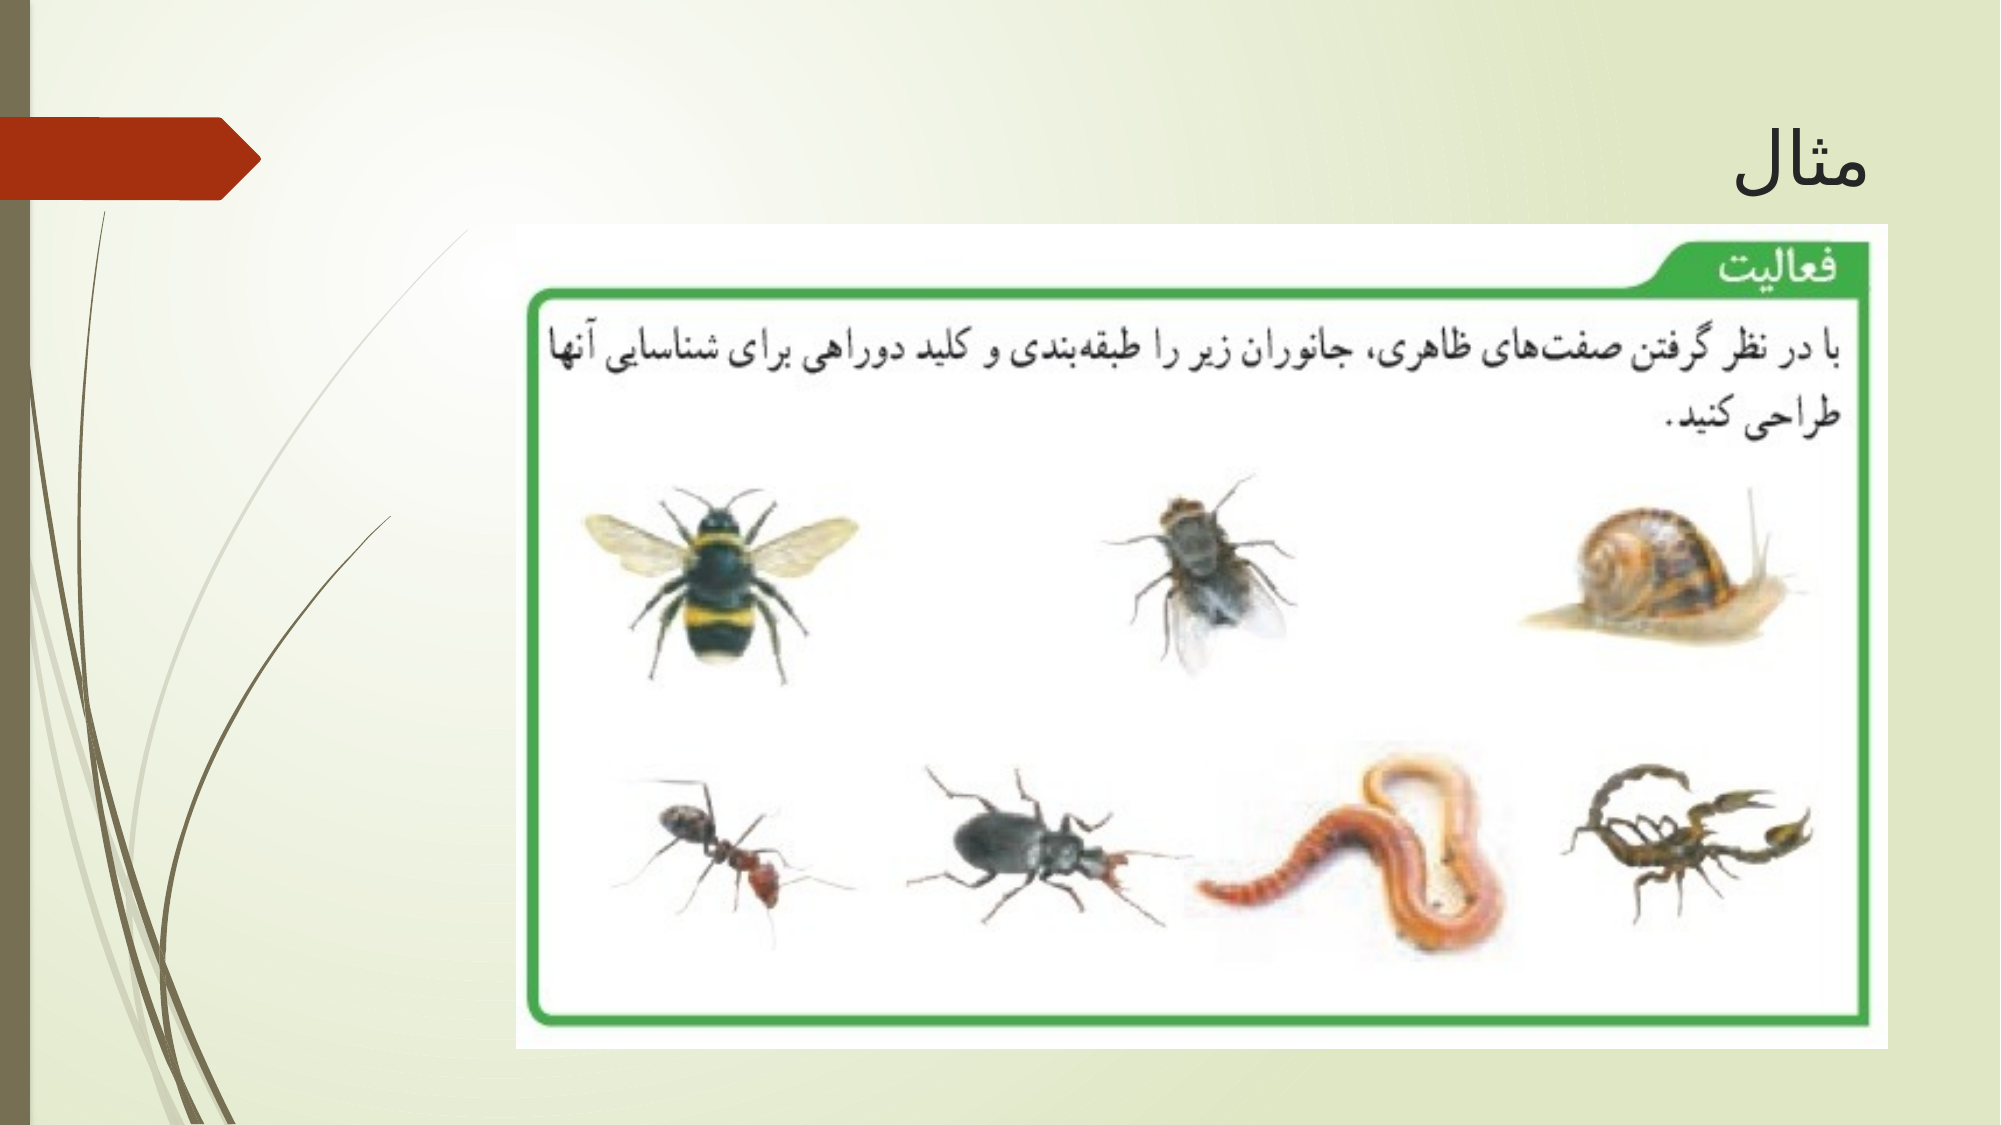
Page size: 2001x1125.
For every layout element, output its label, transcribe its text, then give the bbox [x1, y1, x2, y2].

title مثال [425, 102, 1888, 313]
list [515, 224, 1888, 1049]
